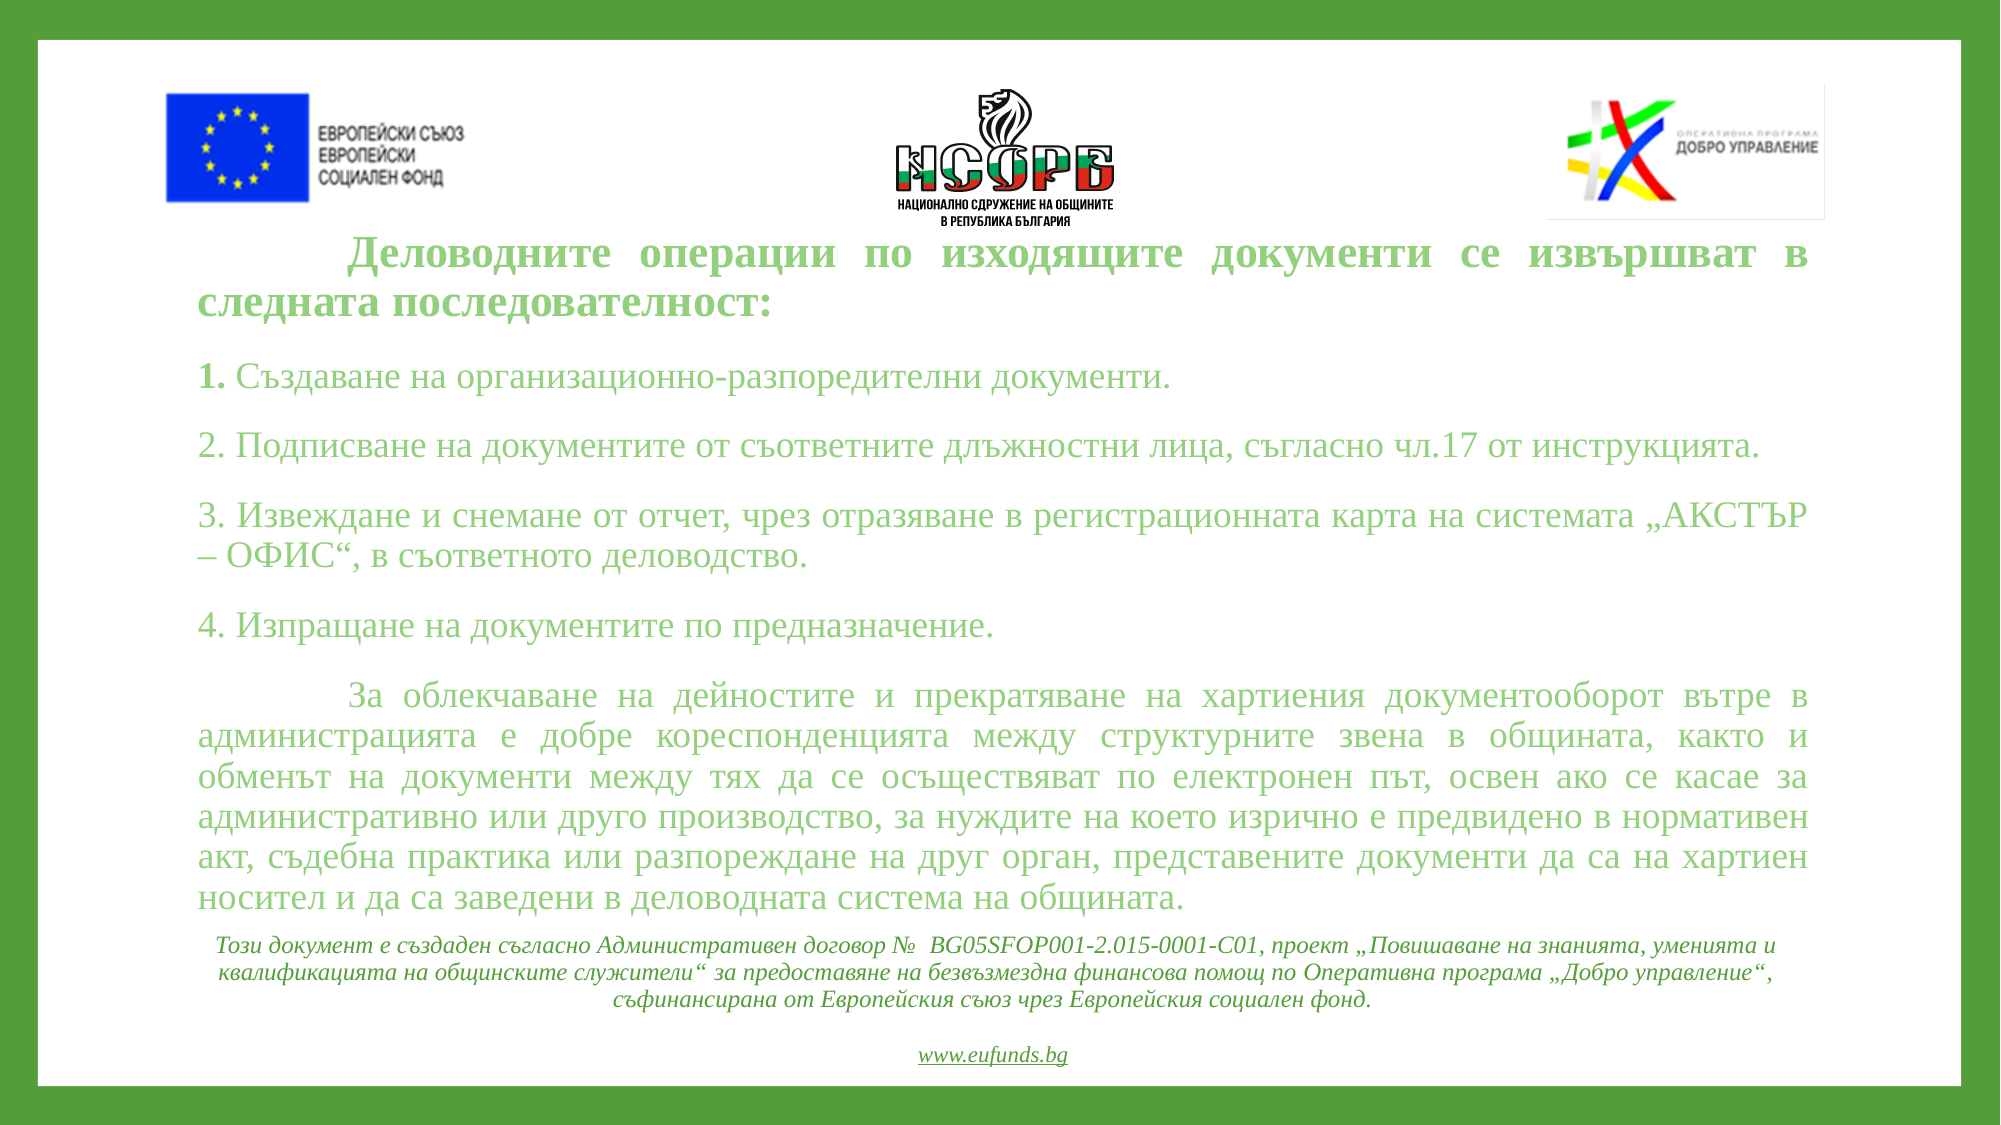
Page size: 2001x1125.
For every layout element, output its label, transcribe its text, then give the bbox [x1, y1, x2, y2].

picture [1545, 84, 1827, 221]
list Деловодните операции по изходящите документи се извършват в следната последователност: 1. Създаване на организационно-разпоредителни документи. 2. Подписване на документите от съответните длъжностни лица, съгласно чл.17 от инструкцията. 3. Извеждане и снемане от отчет, чрез отразяване в регистрационната карта на системата „АКСТЪР – ОФИС“, в съответното деловодство. 4. Изпращане на документите по предназначение. За облекчаване на дейностите и прекратяване на хартиения документооборот вътре в администрацията е добре кореспонденцията между структурните звена в общината, както и обменът на документи между тях да се осъществяват по електронен път, освен ако се касае за административно или друго производство, за нуждите на което изрично е предвидено в нормативен акт, съдебна практика или разпореждане на друг орган, представените документи да са на хартиен носител и да са заведени в деловодната система на общината. [175, 89, 1826, 924]
picture [151, 79, 493, 217]
picture [895, 89, 1114, 226]
text_box Този документ е създаден съгласно Административен договор № BG05SFOP001-2.015-0001-C01, проект „Повишаване на знанията, уменията и квалификацията на общинските служители“ за предоставяне на безвъзмездна финансова помощ по Оперативна програма „Добро управление“, съфинансирана от Европейския съюз чрез Европейския социален фонд. www.eufunds.bg [121, 924, 1863, 1125]
